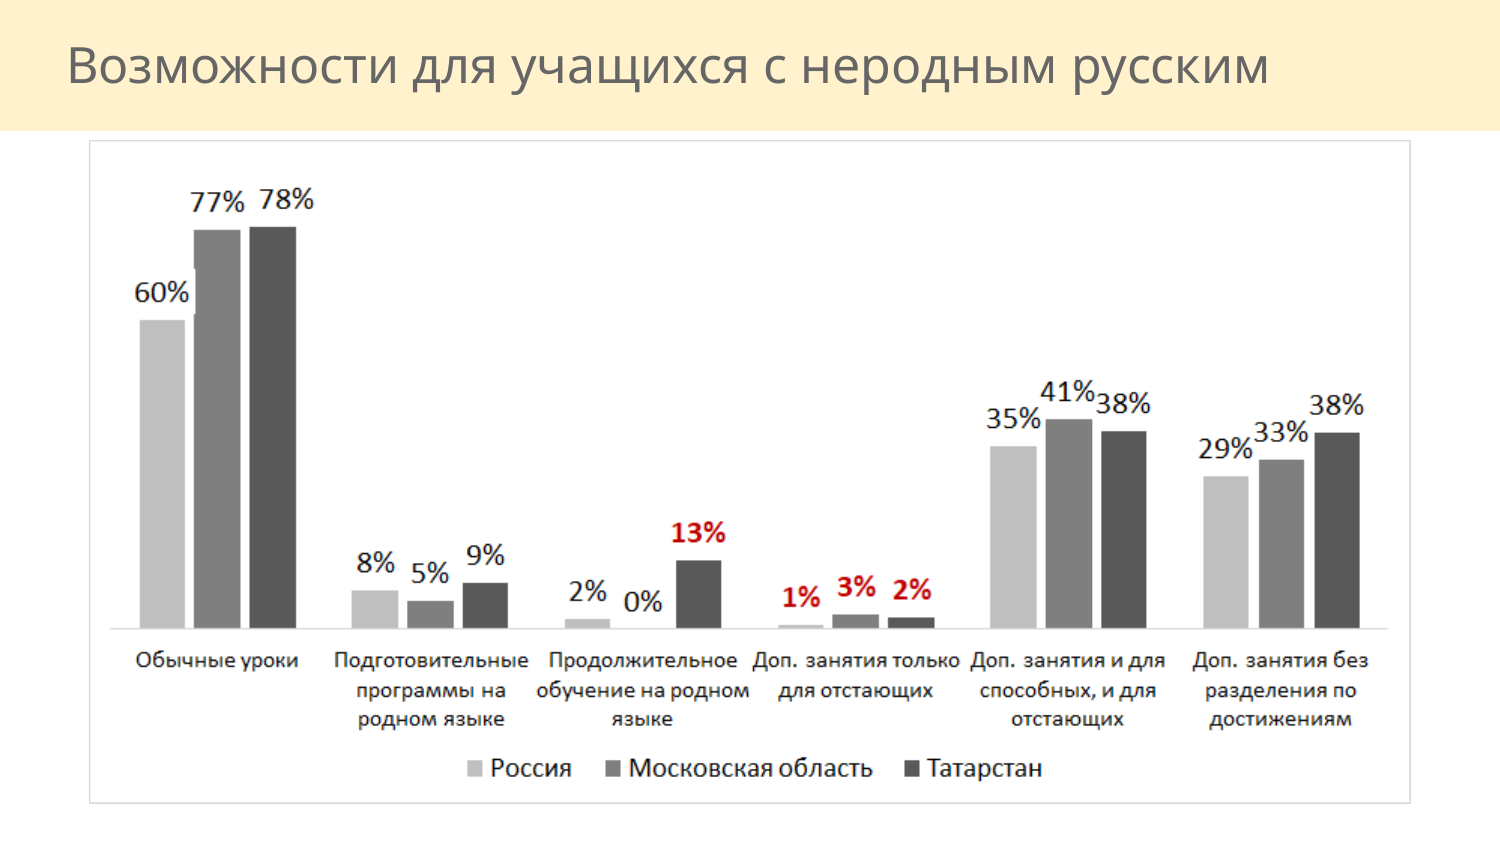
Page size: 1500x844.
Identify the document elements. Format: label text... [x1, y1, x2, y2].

picture [89, 140, 1411, 804]
title Возможности для учащихся с неродным русским [51, 18, 1449, 113]
text_box [0, 0, 1500, 131]
